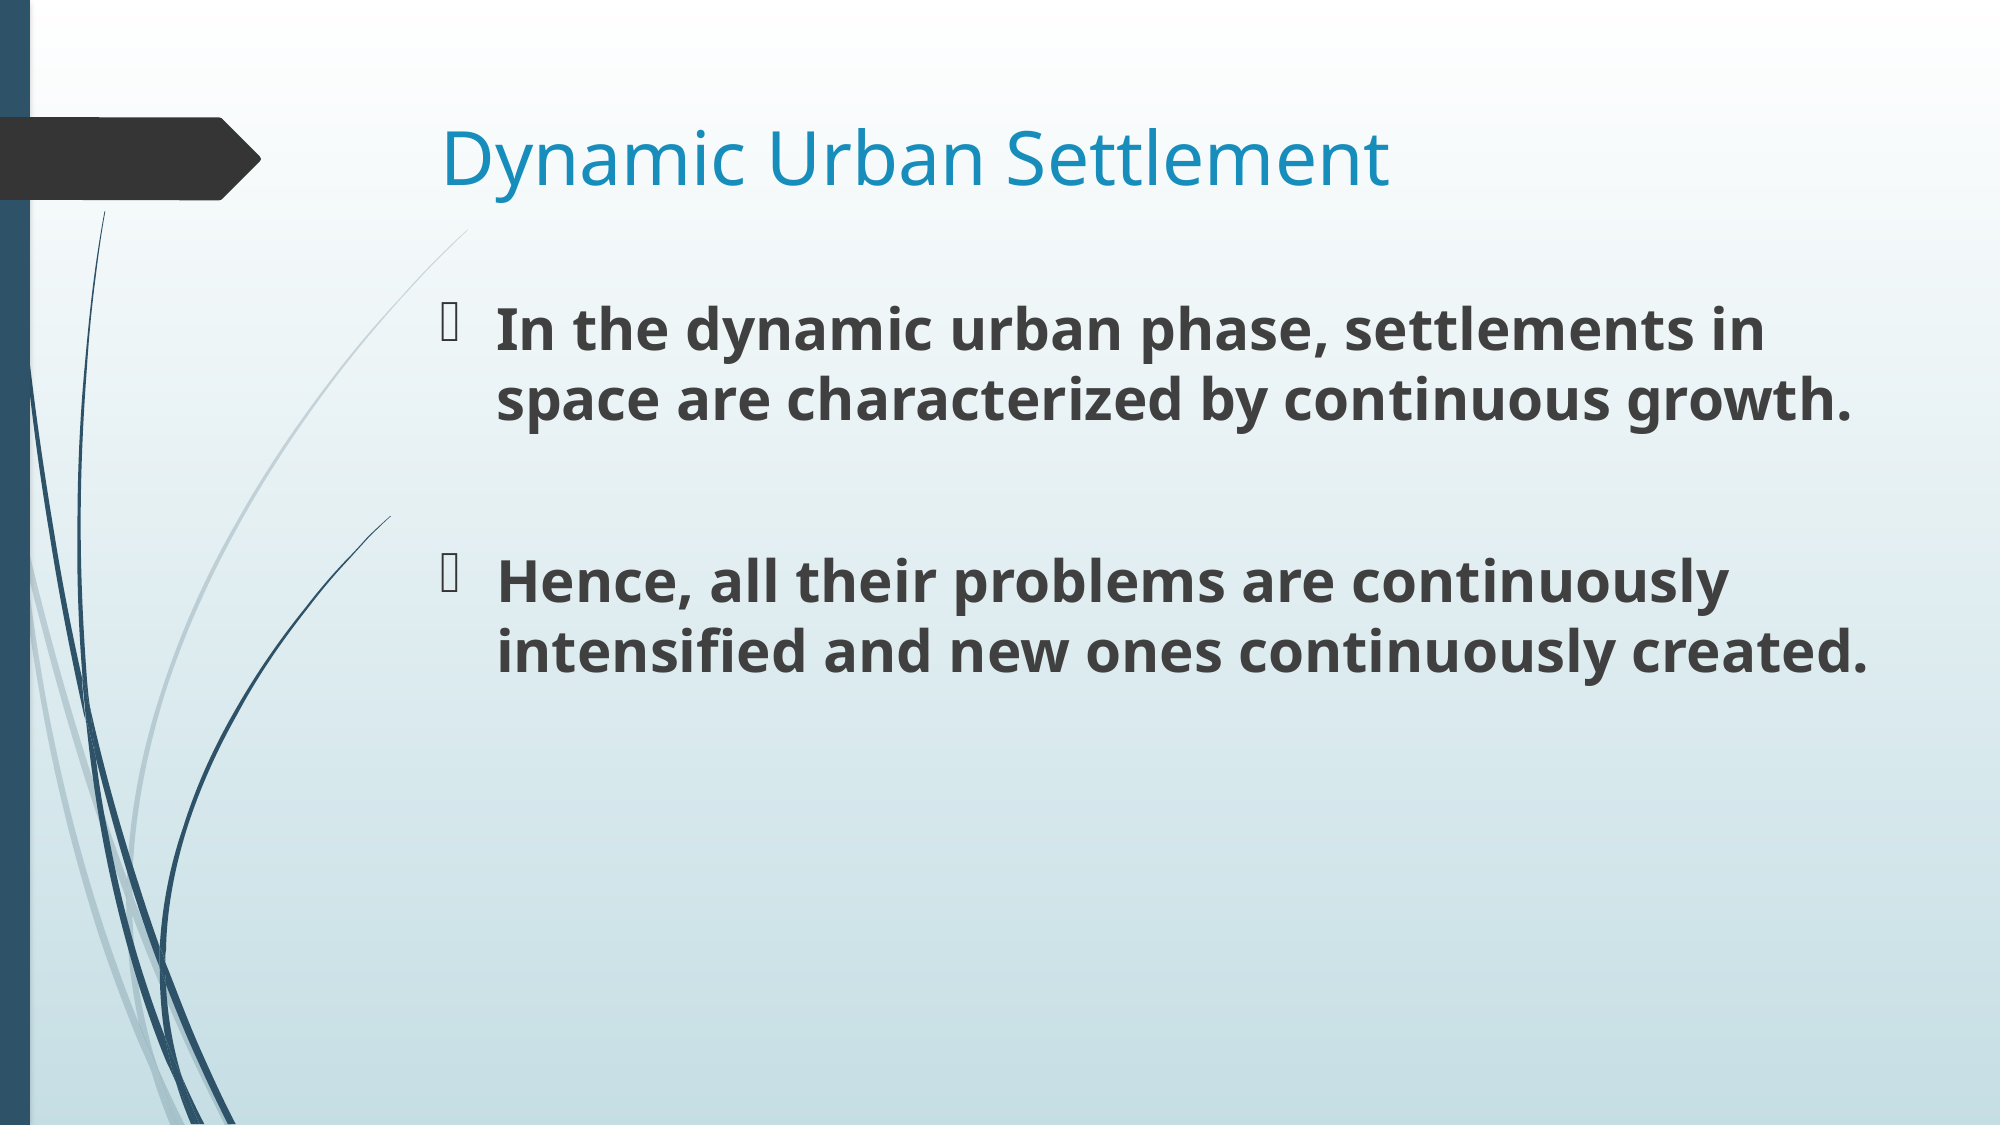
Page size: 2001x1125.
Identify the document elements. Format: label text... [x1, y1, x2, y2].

list In the dynamic urban phase, settlements in space are characterized by continuous growth. Hence, all their problems are continuously intensified and new ones continuously created. [424, 285, 1888, 970]
title Dynamic Urban Settlement [425, 102, 1888, 285]
